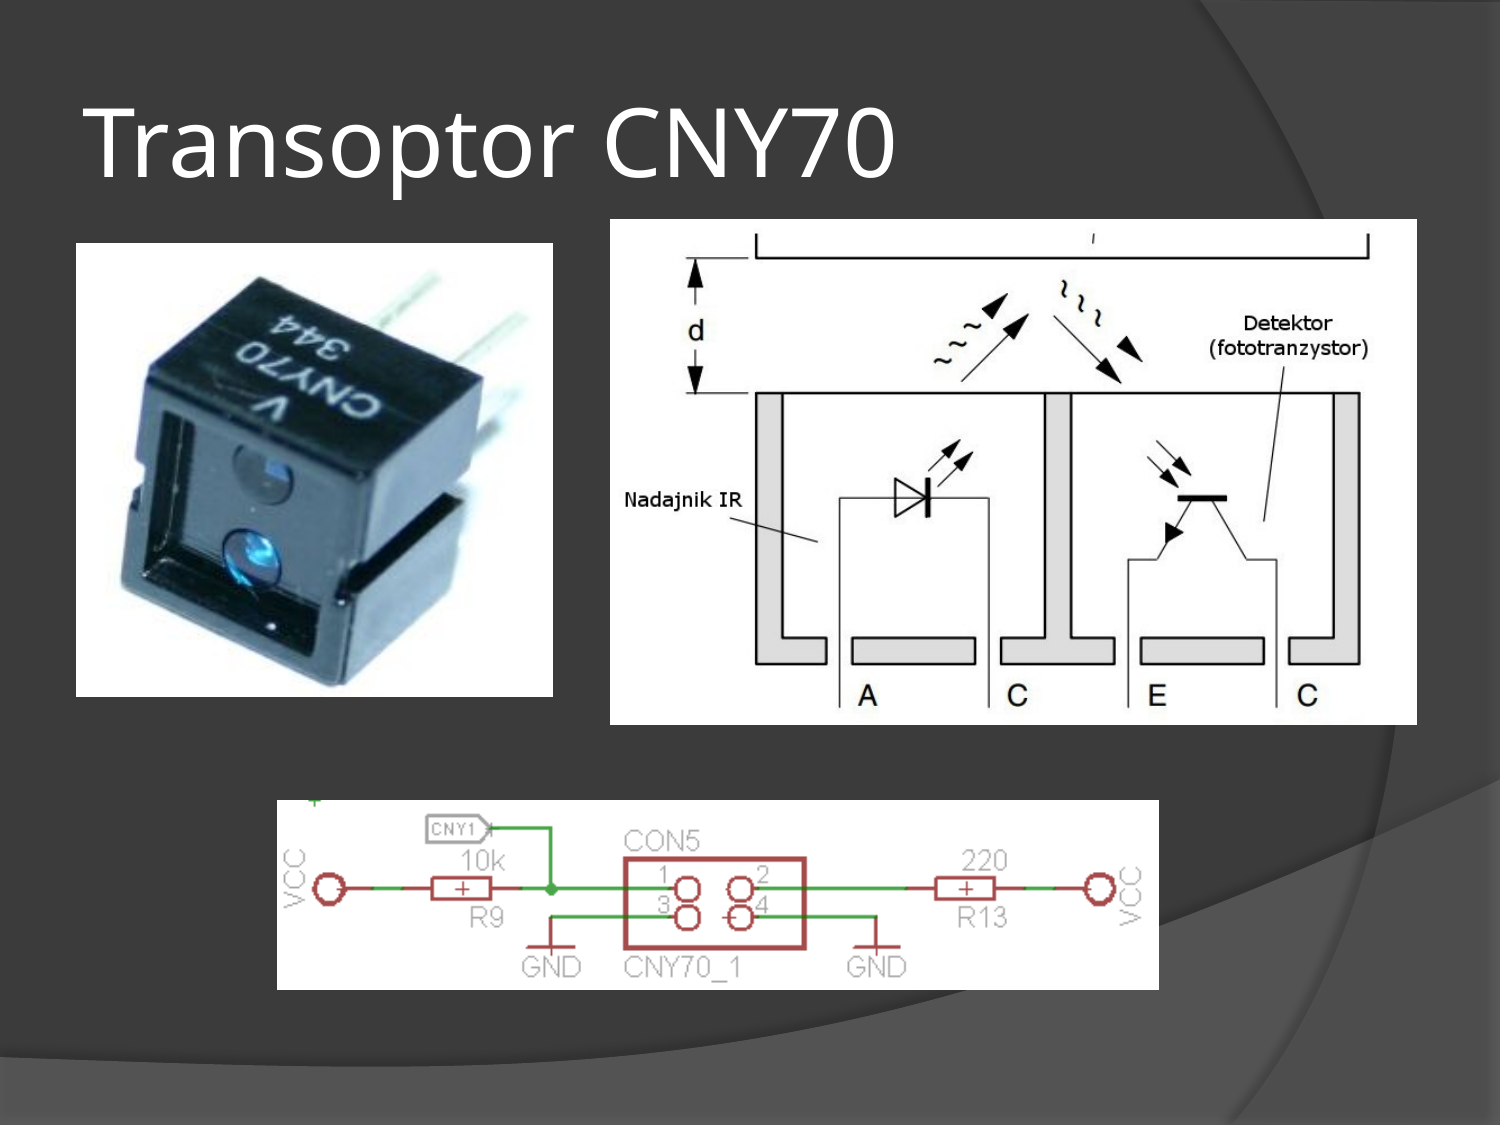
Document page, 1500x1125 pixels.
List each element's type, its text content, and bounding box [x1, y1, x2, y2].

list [76, 243, 553, 697]
title Transoptor CNY70 [75, 45, 1300, 233]
picture [609, 219, 1417, 726]
picture [277, 800, 1160, 990]
